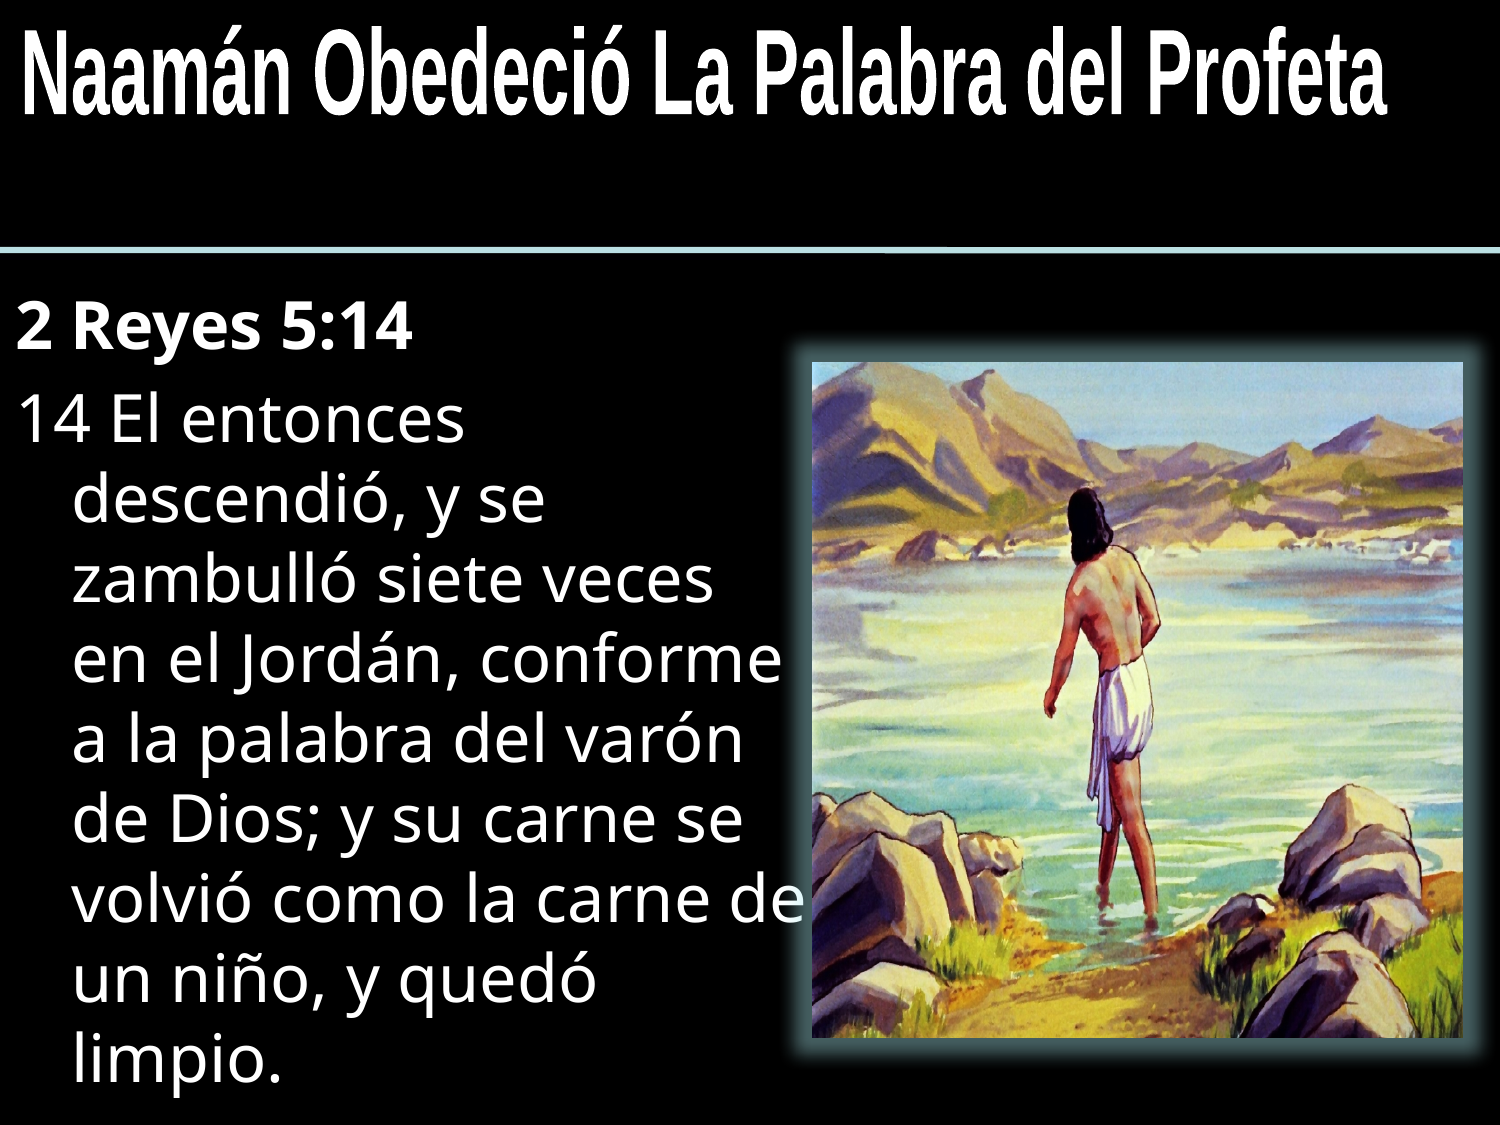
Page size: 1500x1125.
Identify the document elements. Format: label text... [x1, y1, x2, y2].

text_box [784, 334, 826, 1065]
list 2 Reyes 5:14 14 El entonces descendió, y se zambulló siete veces en el Jordán, conforme a la palabra del varón de Dios; y su carne se volvió como la carne de un niño, y quedó limpio. [0, 274, 826, 1125]
picture [812, 362, 1463, 1038]
